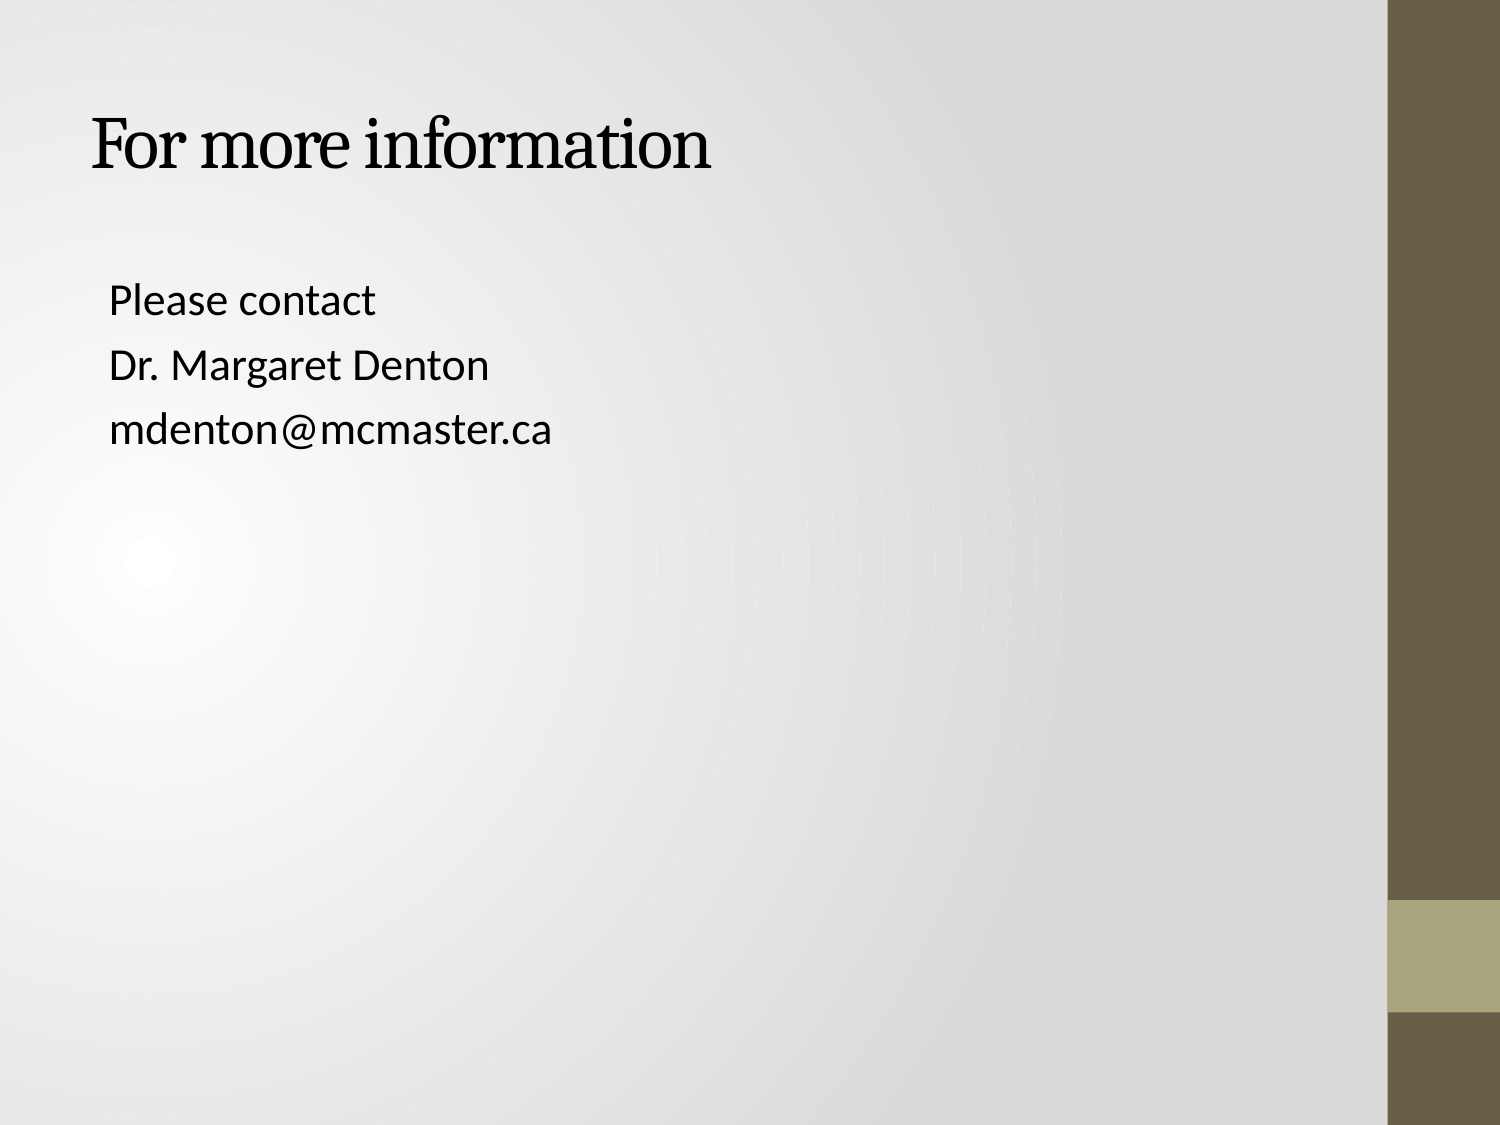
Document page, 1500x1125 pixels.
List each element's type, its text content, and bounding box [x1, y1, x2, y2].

title For more information [75, 45, 1325, 233]
list Please contact Dr. Margaret Denton mdenton@mcmaster.ca [75, 262, 1325, 1050]
